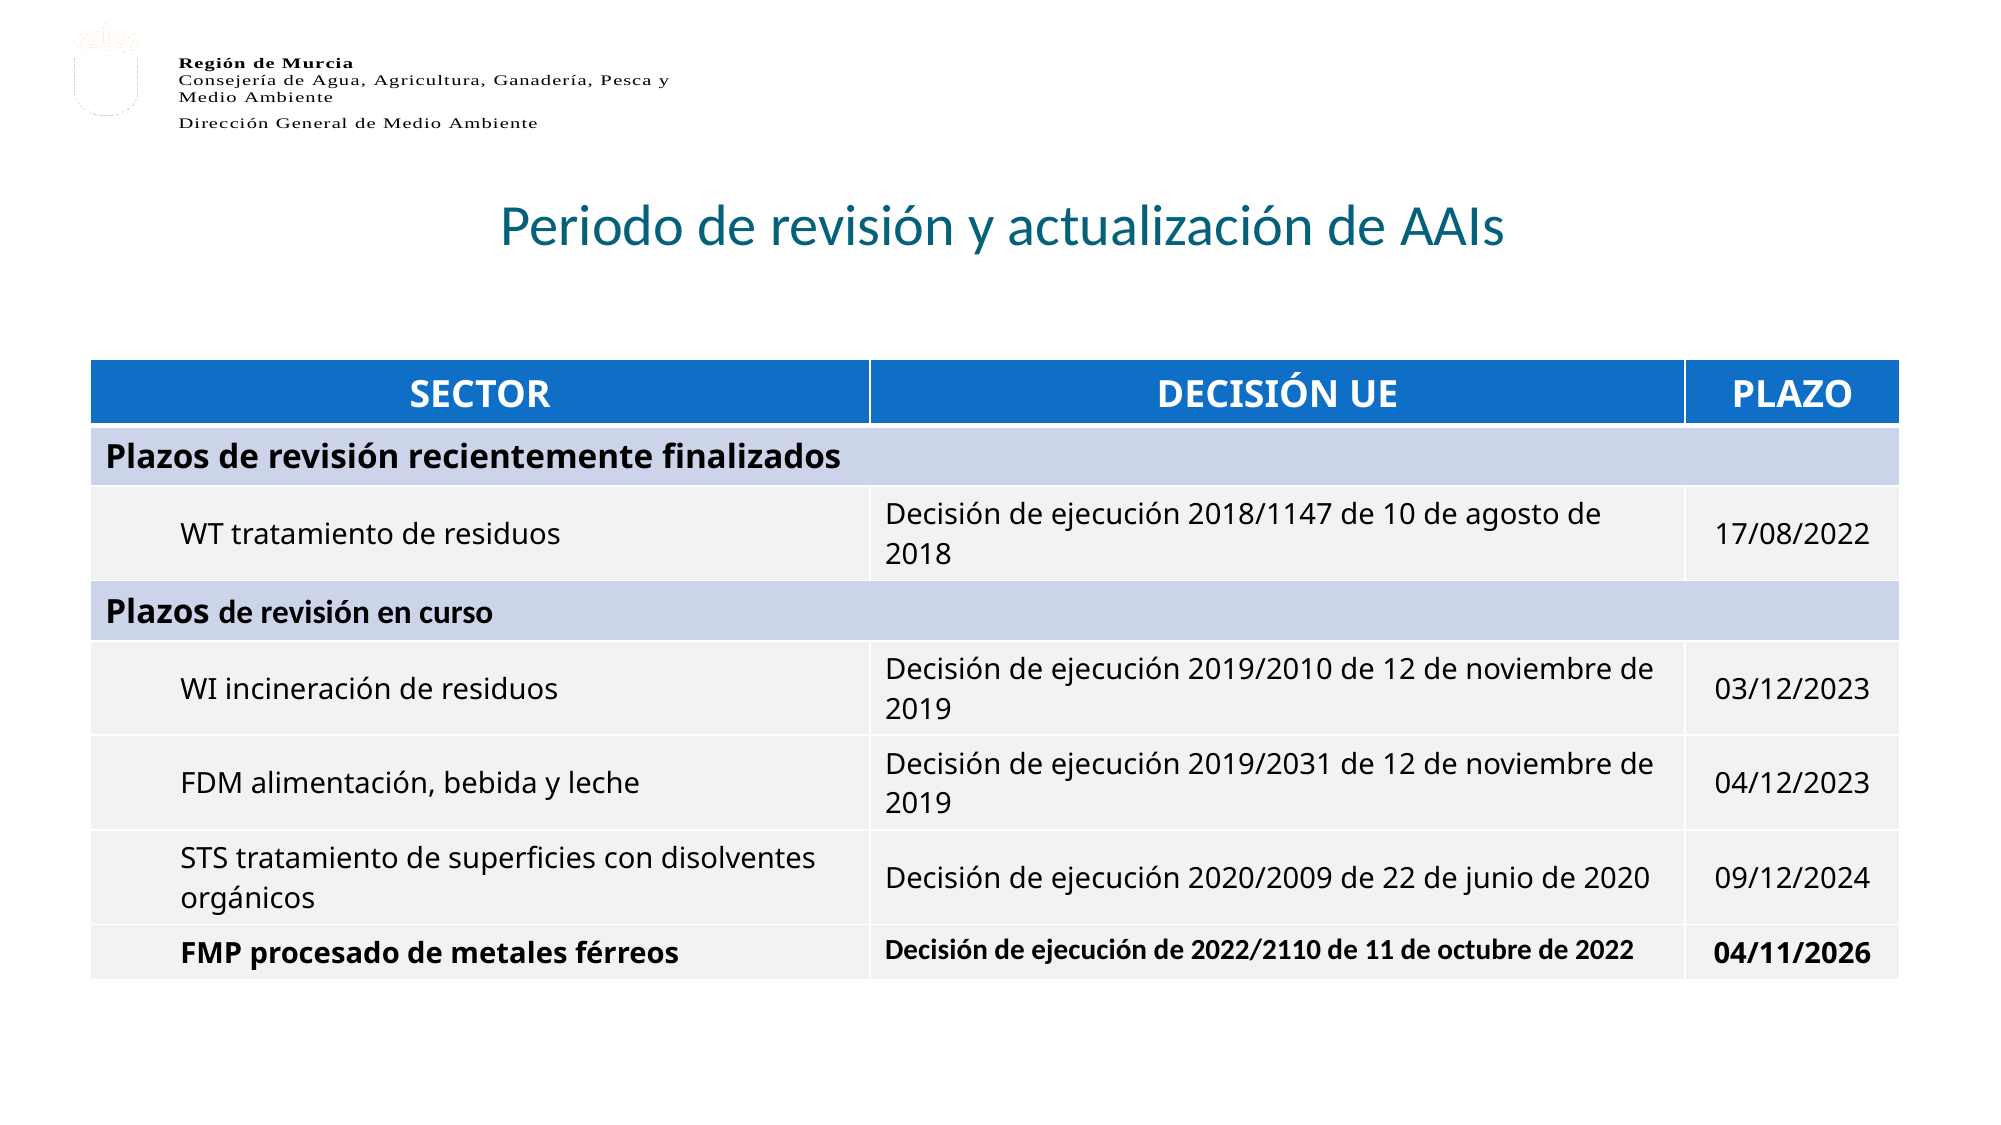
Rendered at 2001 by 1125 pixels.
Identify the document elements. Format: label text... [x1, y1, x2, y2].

table_cell Decisión de ejecución 2019/2010 de 12 de noviembre de 2019 [871, 642, 1684, 734]
table_header PLAZO [1686, 360, 1899, 423]
table_cell Decisión de ejecución de 2022/2110 de 11 de octubre de 2022 [871, 925, 1684, 979]
table_cell FMP procesado de metales férreos [91, 925, 869, 979]
table_cell WI incineración de residuos [91, 642, 869, 734]
table_header SECTOR [91, 360, 869, 423]
table_cell Plazos de revisión recientemente finalizados [91, 428, 1899, 485]
table_cell 04/11/2026 [1686, 925, 1899, 979]
table_cell WT tratamiento de residuos [91, 487, 869, 580]
table_cell 09/12/2024 [1686, 831, 1899, 924]
table_cell Decisión de ejecución 2018/1147 de 10 de agosto de 2018 [871, 487, 1684, 580]
table_cell Decisión de ejecución 2020/2009 de 22 de junio de 2020 [871, 831, 1684, 924]
text_box Periodo de revisión y actualización de AAIs [112, 164, 1895, 257]
table_cell 04/12/2023 [1686, 736, 1899, 829]
table_cell Plazos de revisión en curso [91, 581, 1899, 640]
table_cell 03/12/2023 [1686, 642, 1899, 734]
picture [61, 22, 715, 155]
table_cell Decisión de ejecución 2019/2031 de 12 de noviembre de 2019 [871, 736, 1684, 829]
table_cell 17/08/2022 [1686, 487, 1899, 580]
table_cell FDM alimentación, bebida y leche [91, 736, 869, 829]
table_header DECISIÓN UE [871, 360, 1684, 423]
table_cell STS tratamiento de superficies con disolventes orgánicos [91, 831, 869, 924]
